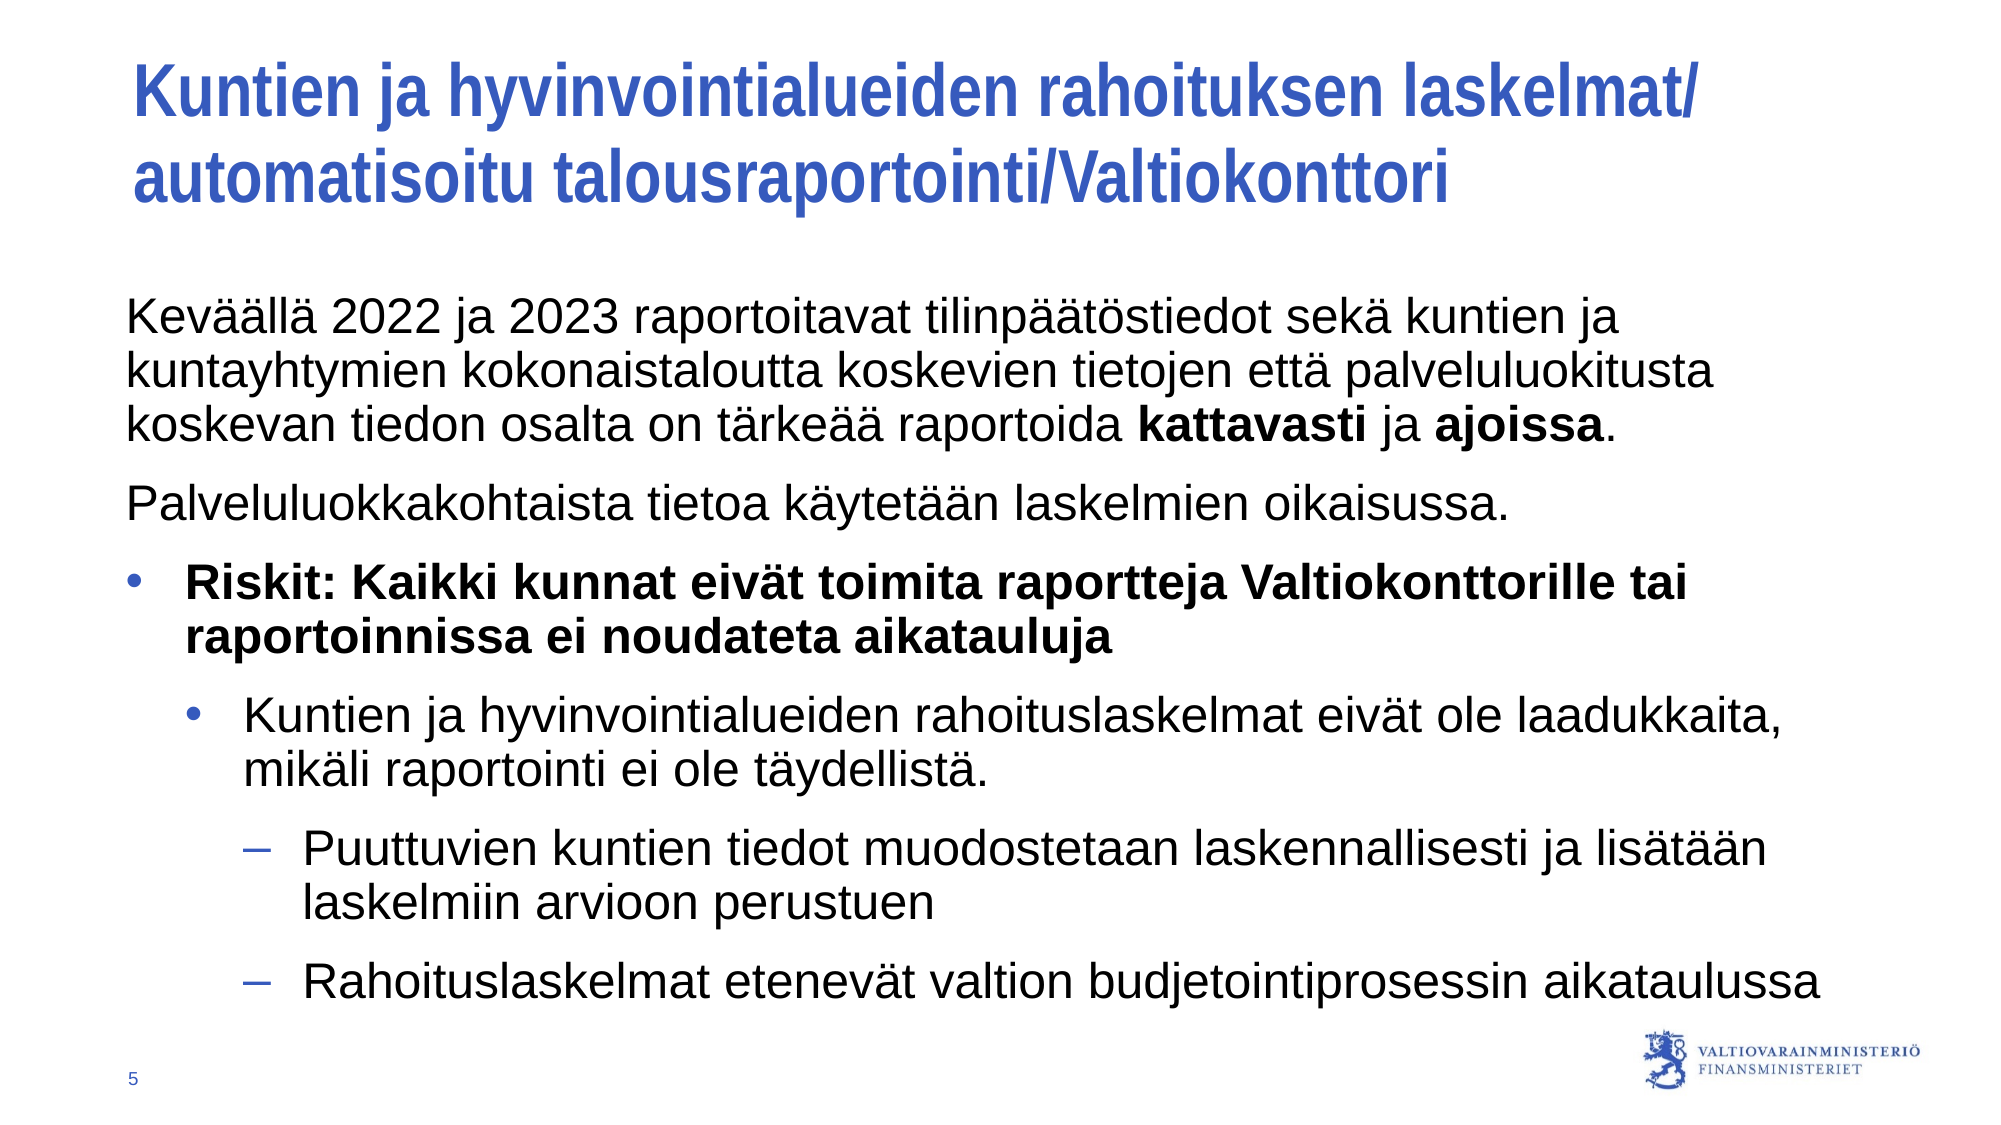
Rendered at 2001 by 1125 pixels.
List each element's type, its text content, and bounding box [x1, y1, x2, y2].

list Keväällä 2022 ja 2023 raportoitavat tilinpäätöstiedot sekä kuntien ja kuntayhtymien kokonaistaloutta koskevien tietojen että palveluluokitusta koskevan tiedon osalta on tärkeää raportoida kattavasti ja ajoissa. Palveluluokkakohtaista tietoa käytetään laskelmien oikaisussa. Riskit: Kaikki kunnat eivät toimita raportteja Valtiokonttorille tai raportoinnissa ei noudateta aikatauluja Kuntien ja hyvinvointialueiden rahoituslaskelmat eivät ole laadukkaita, mikäli raportointi ei ole täydellistä. Puuttuvien kuntien tiedot muodostetaan laskennallisesti ja lisätään laskelmiin arvioon perustuen Rahoituslaskelmat etenevät valtion budjetointiprosessin aikataulussa [125, 290, 1860, 1045]
text_box Kuntien ja hyvinvointialueiden rahoituksen laskelmat/ automatisoitu talousraportointi/Valtiokonttori [133, 76, 1868, 242]
slide_number 5 [128, 1058, 189, 1097]
picture [1622, 1007, 1943, 1113]
